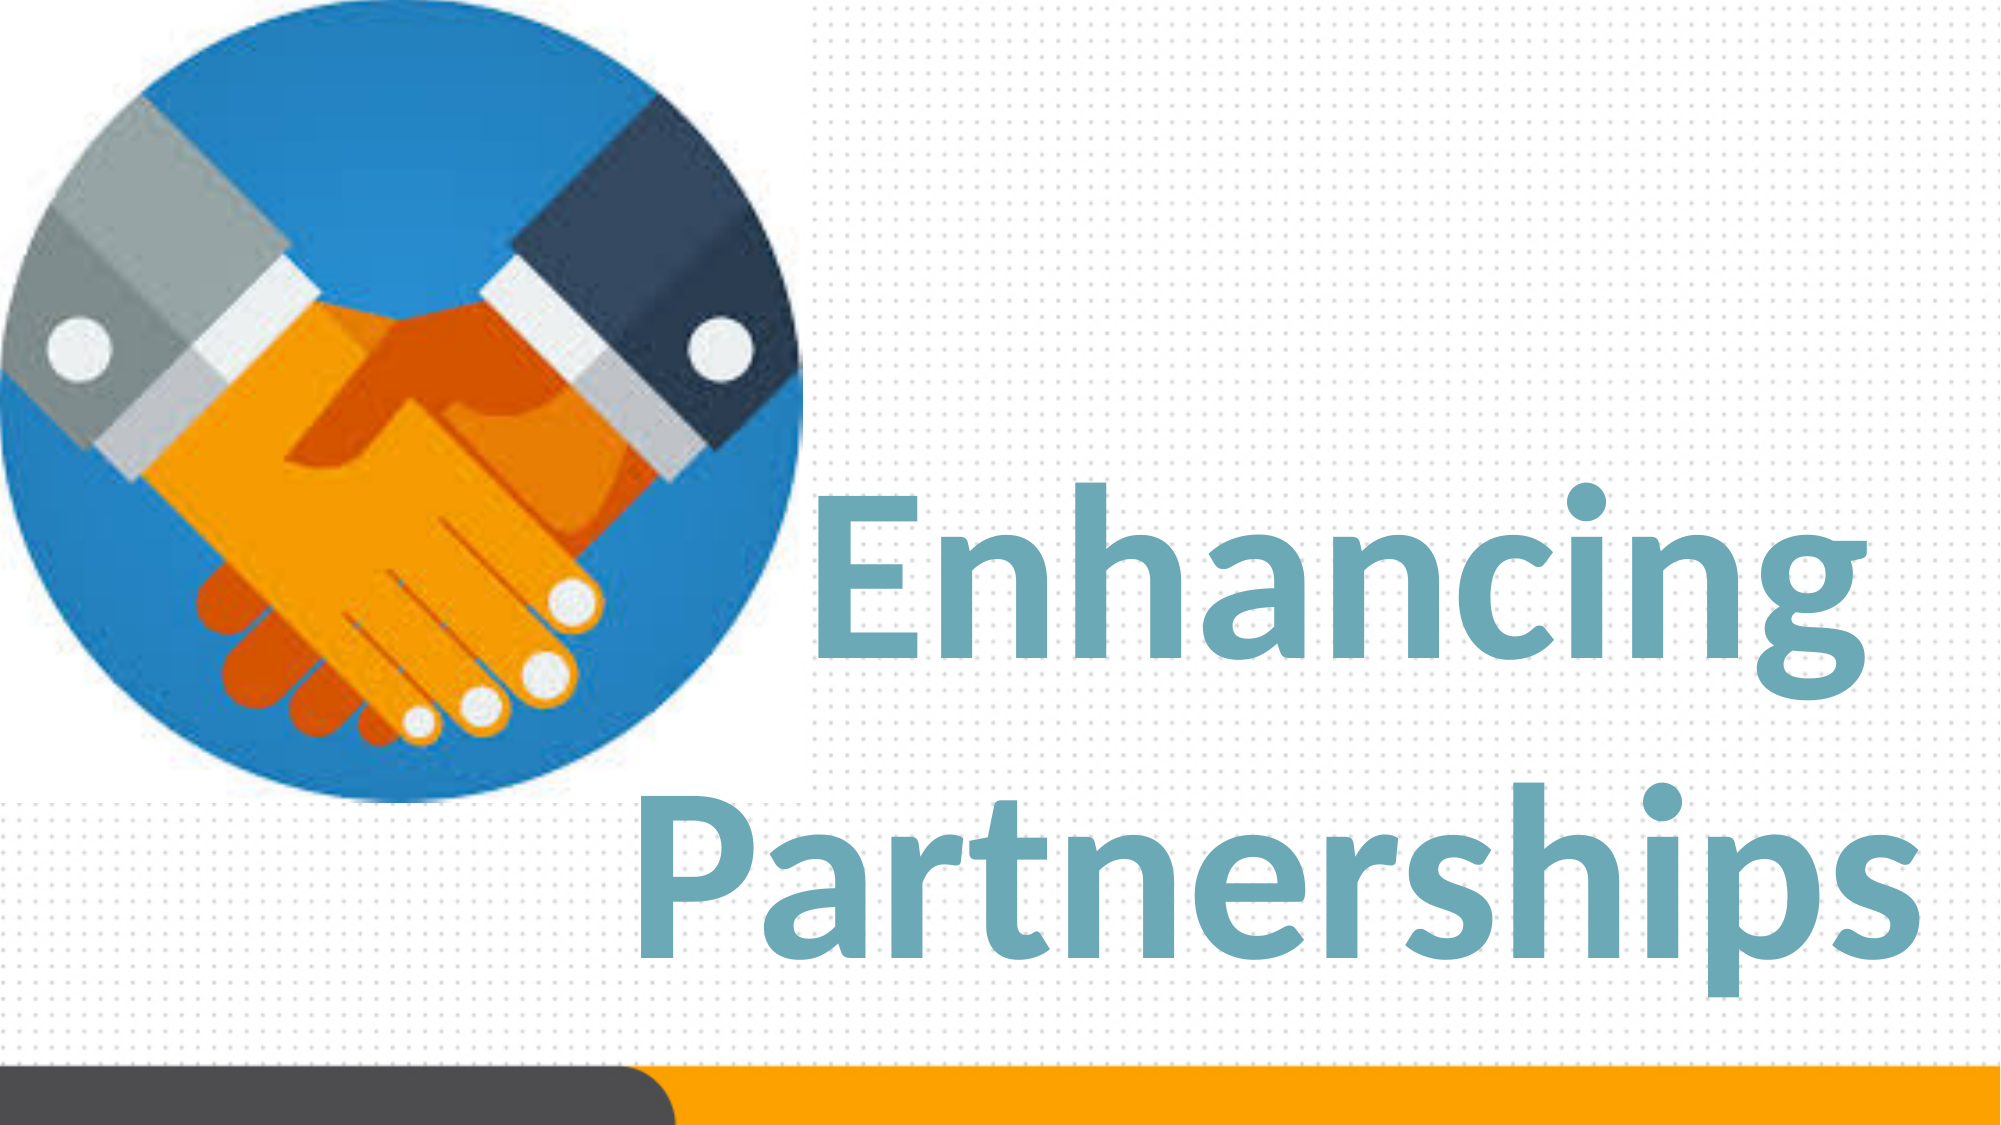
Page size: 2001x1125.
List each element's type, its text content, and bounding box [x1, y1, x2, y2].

picture [0, 0, 2001, 1125]
text_box Enhancing Partnerships [611, 401, 1943, 1016]
